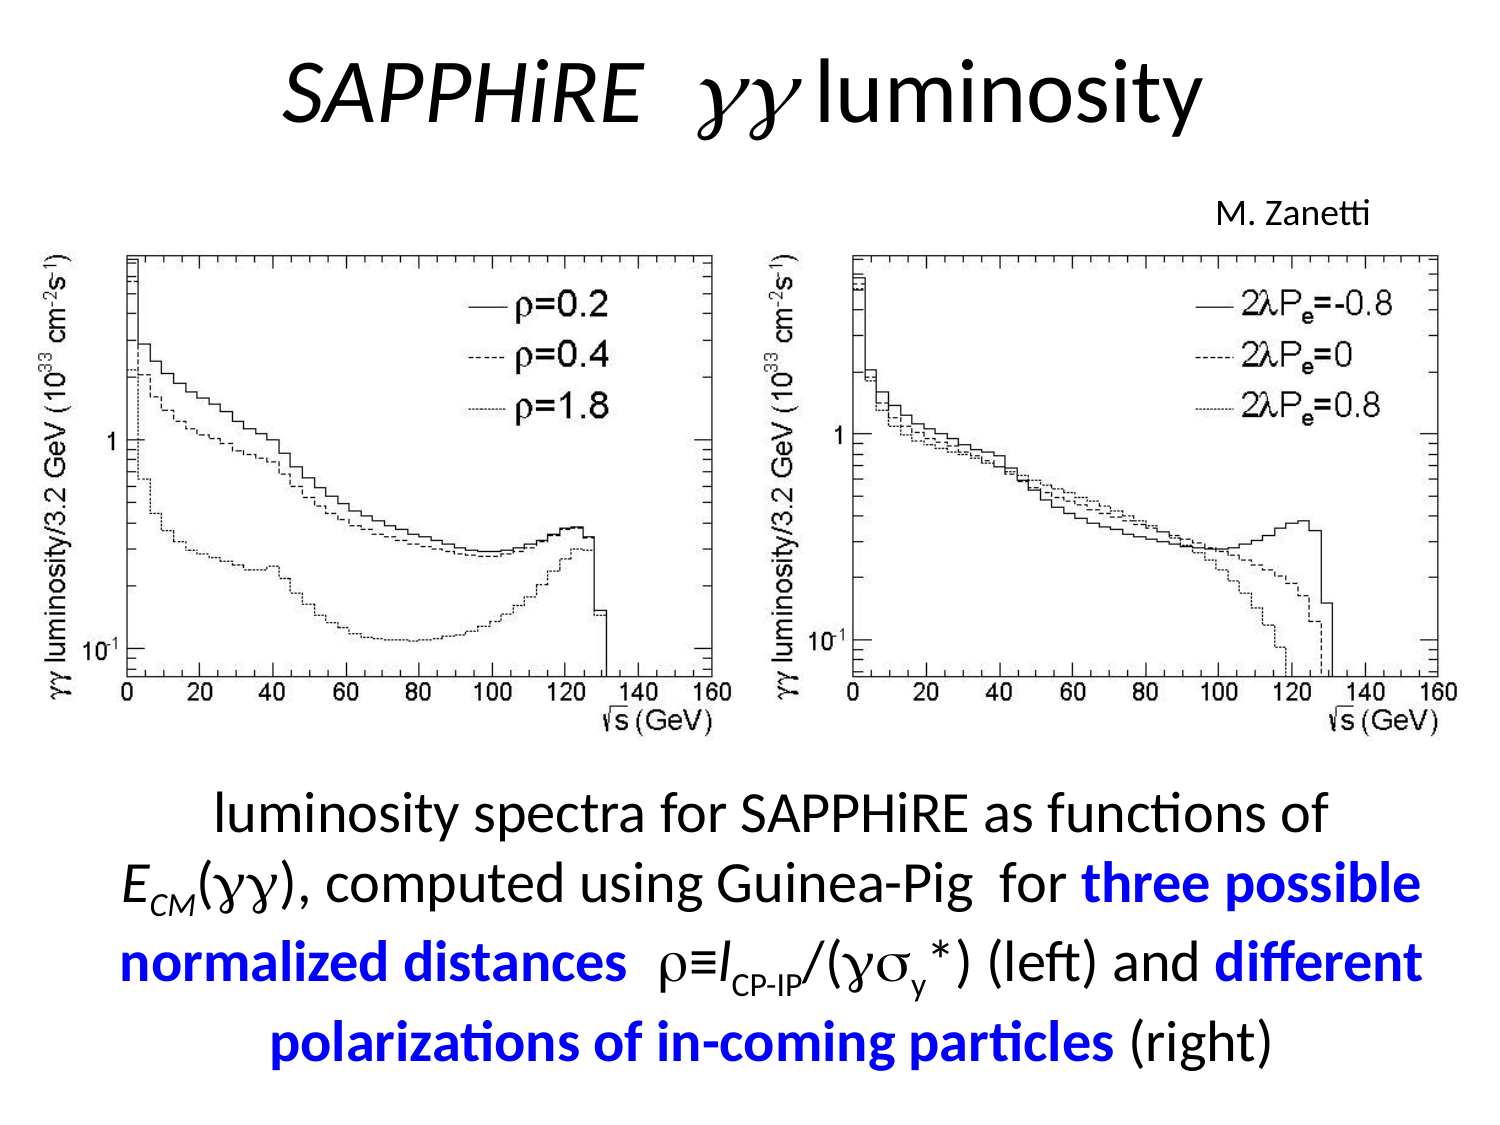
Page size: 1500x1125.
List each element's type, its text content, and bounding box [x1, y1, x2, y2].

picture [0, 210, 1479, 767]
text_box M. Zanetti [1200, 180, 1386, 209]
text_box SAPPHiRE gg luminosity [79, 23, 1430, 209]
text_box luminosity spectra for SAPPHiRE as functions of ECM(gg), computed using Guinea-Pig for three possible normalized distances r≡lCP-IP/(gsy*) (left) and different polarizations of in-coming particles (right) [100, 775, 1444, 1081]
